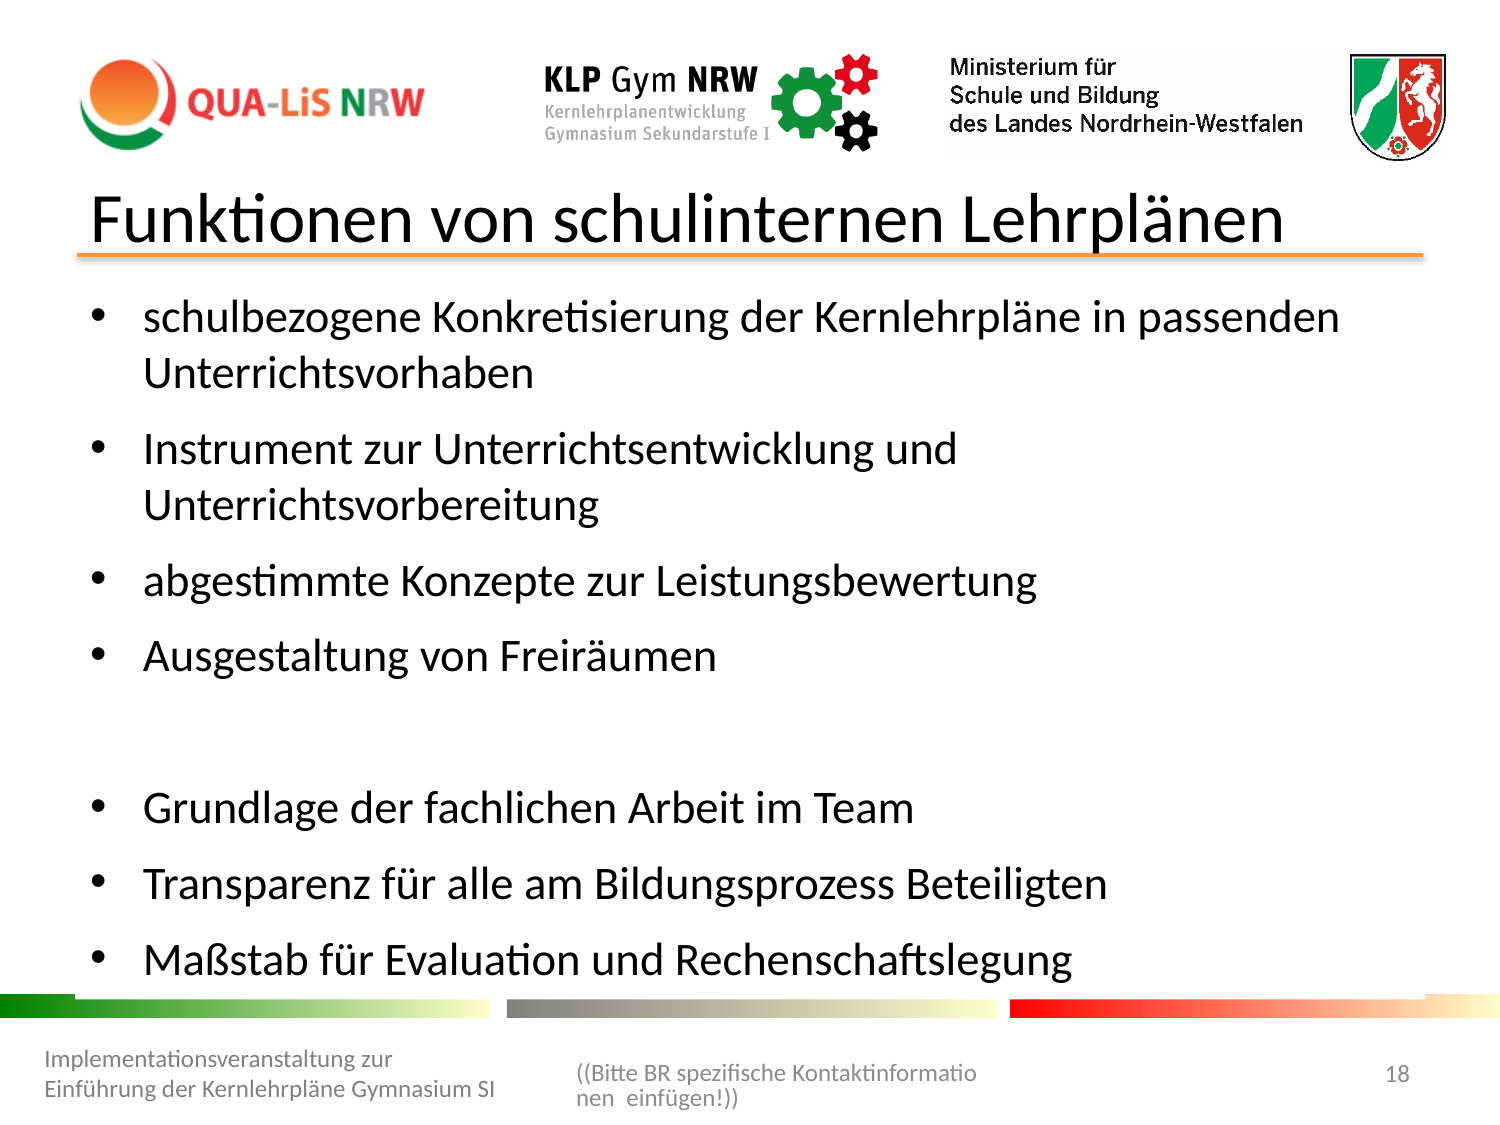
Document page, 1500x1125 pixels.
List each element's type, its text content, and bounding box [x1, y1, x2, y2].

picture [77, 52, 431, 154]
picture [501, 28, 908, 183]
list schulbezogene Konkretisierung der Kernlehrpläne in passenden Unterrichtsvorhaben Instrument zur Unterrichtsentwicklung und Unterrichtsvorbereitung abgestimmte Konzepte zur Leistungsbewertung Ausgestaltung von Freiräumen Grundlage der fachlichen Arbeit im Team Transparenz für alle am Bildungsprozess Beteiligten Maßstab für Evaluation und Rechenschaftslegung [75, 278, 1425, 1000]
footer ((Bitte BR spezifische Kontaktinformationen einfügen!)) [561, 1017, 999, 1125]
title Funktionen von schulinternen Lehrplänen [75, 184, 1425, 244]
picture [950, 54, 1446, 161]
slide_number 18 [1328, 1042, 1425, 1103]
slide_number Implementationsveranstaltung zur Einführung der Kernlehrpläne Gymnasium SI [29, 1042, 526, 1103]
